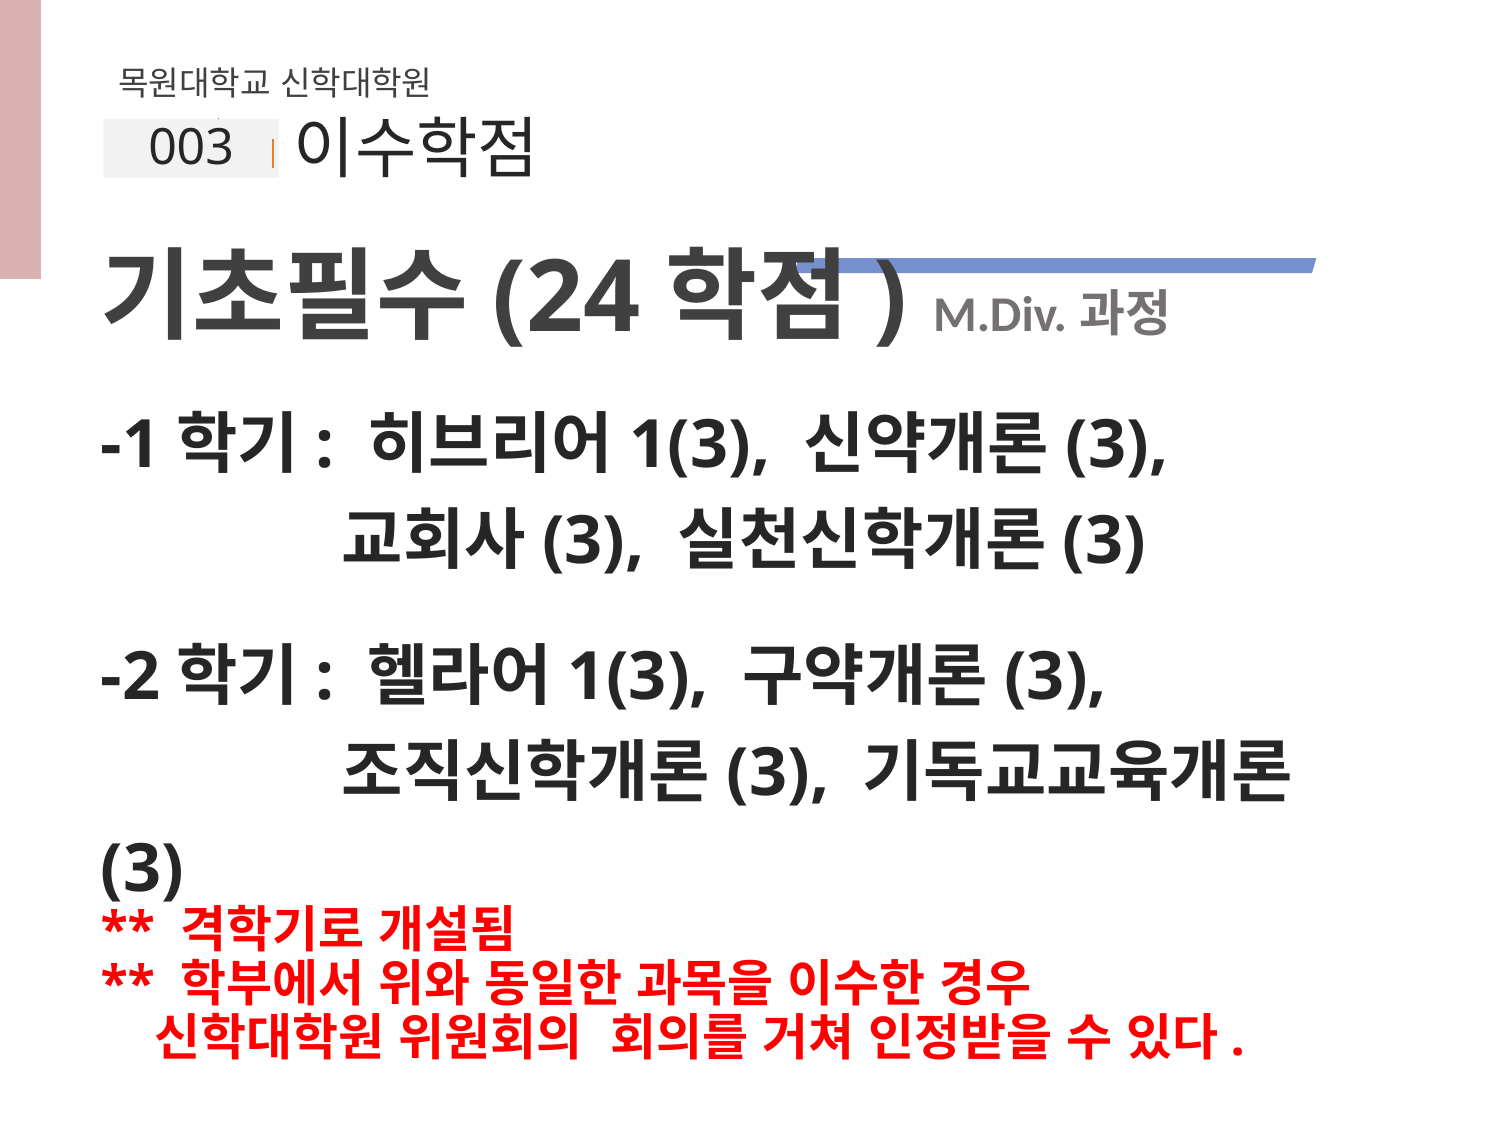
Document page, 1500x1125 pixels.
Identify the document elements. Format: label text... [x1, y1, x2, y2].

text_box 기초필수(24학점) M.Div.과정 -1학기: 히브리어1(3), 신약개론(3), 교회사(3), 실천신학개론(3) -2학기: 헬라어1(3), 구약개론(3), 조직신학개론(3), 기독교교육개론(3) ** 격학기로 개설됨 ** 학부에서 위와 동일한 과목을 이수한 경우 신학대학원 위원회의 회의를 거쳐 인정받을 수 있다. [85, 237, 1399, 1081]
list 003 [103, 119, 279, 178]
list 목원대학교 신학대학원 [103, 58, 852, 111]
text_box 이수학점 [278, 121, 1141, 181]
